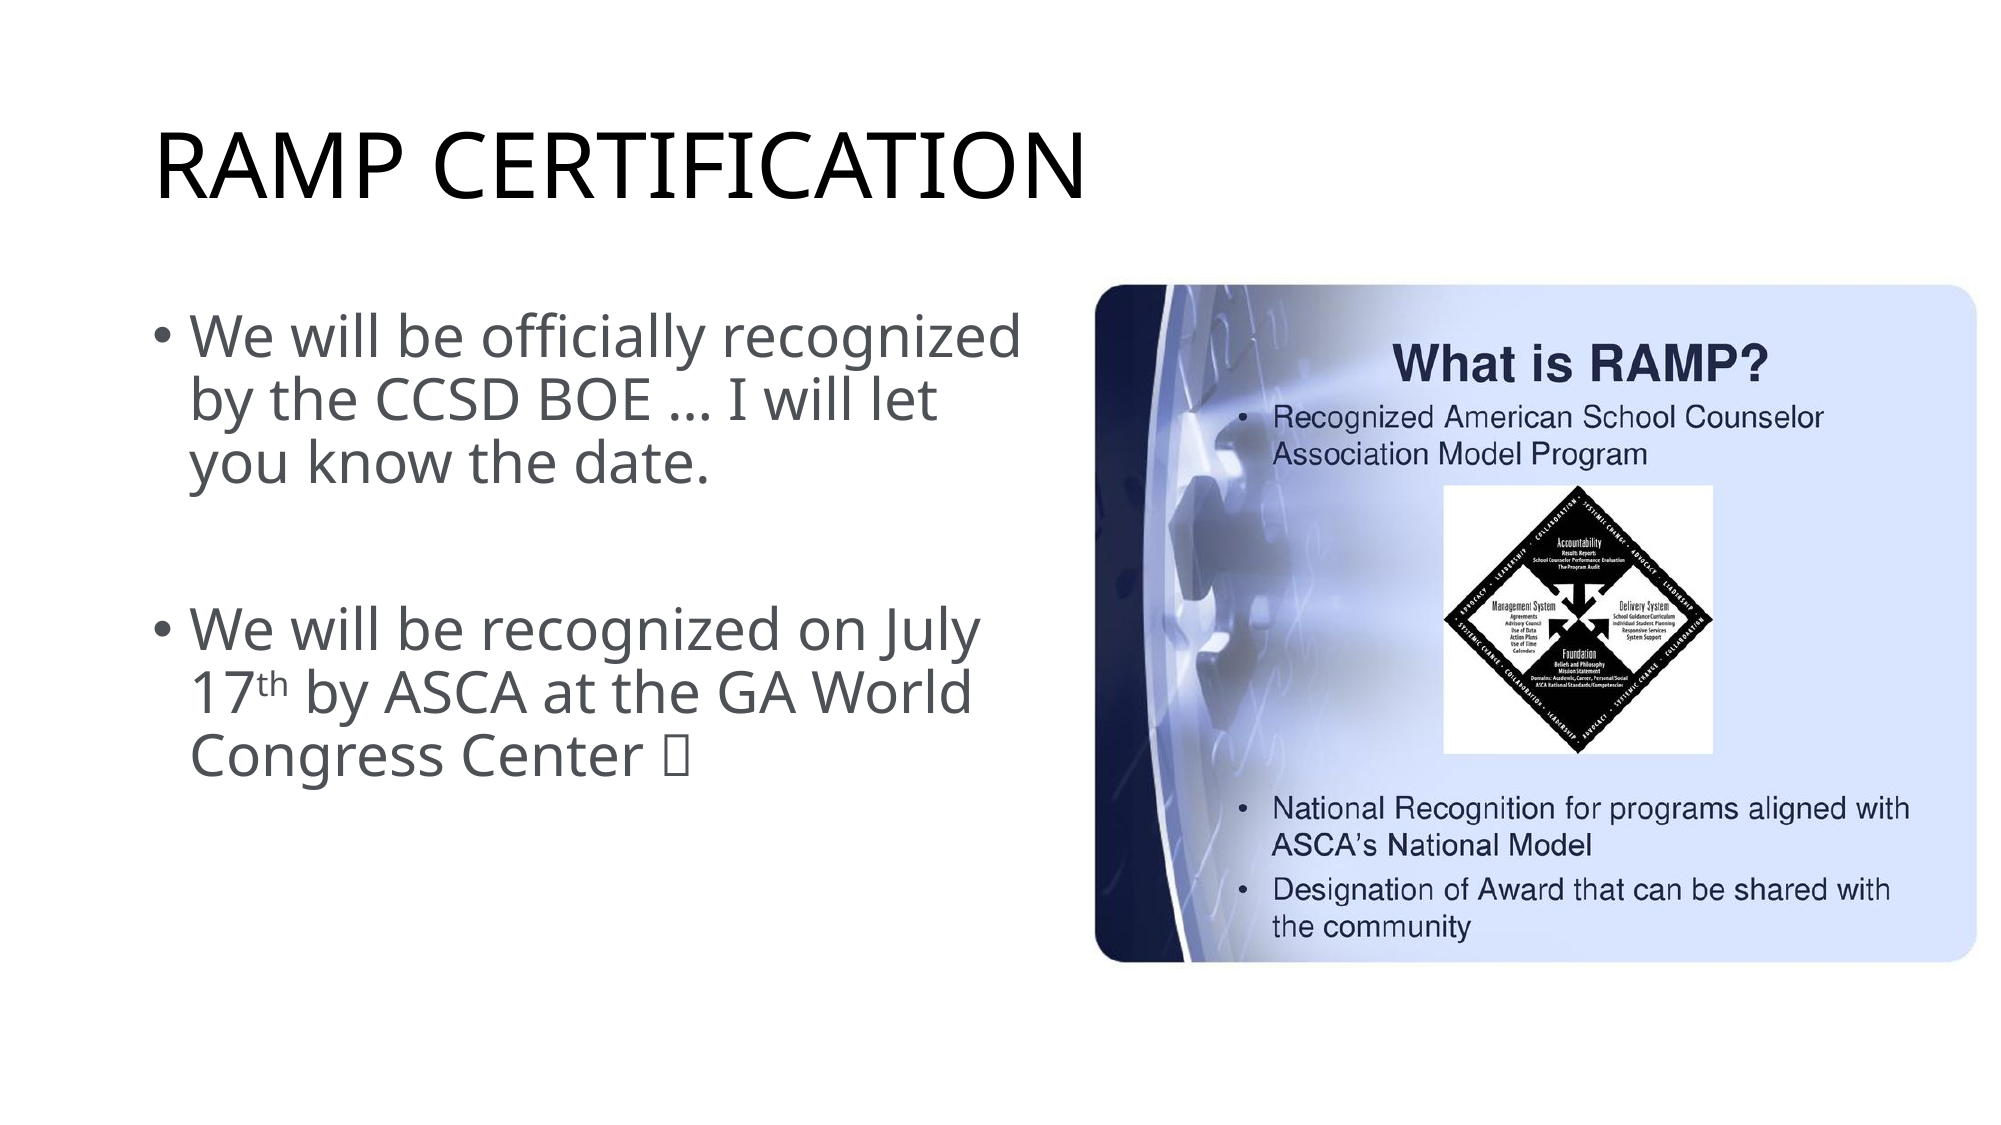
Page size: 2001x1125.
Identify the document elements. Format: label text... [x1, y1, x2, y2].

picture [1074, 277, 1997, 970]
title RAMP CERTIFICATION [137, 59, 1863, 278]
list We will be officially recognized by the CCSD BOE … I will let you know the date. We will be recognized on July 17th by ASCA at the GA World Congress Center  [137, 299, 1052, 1014]
